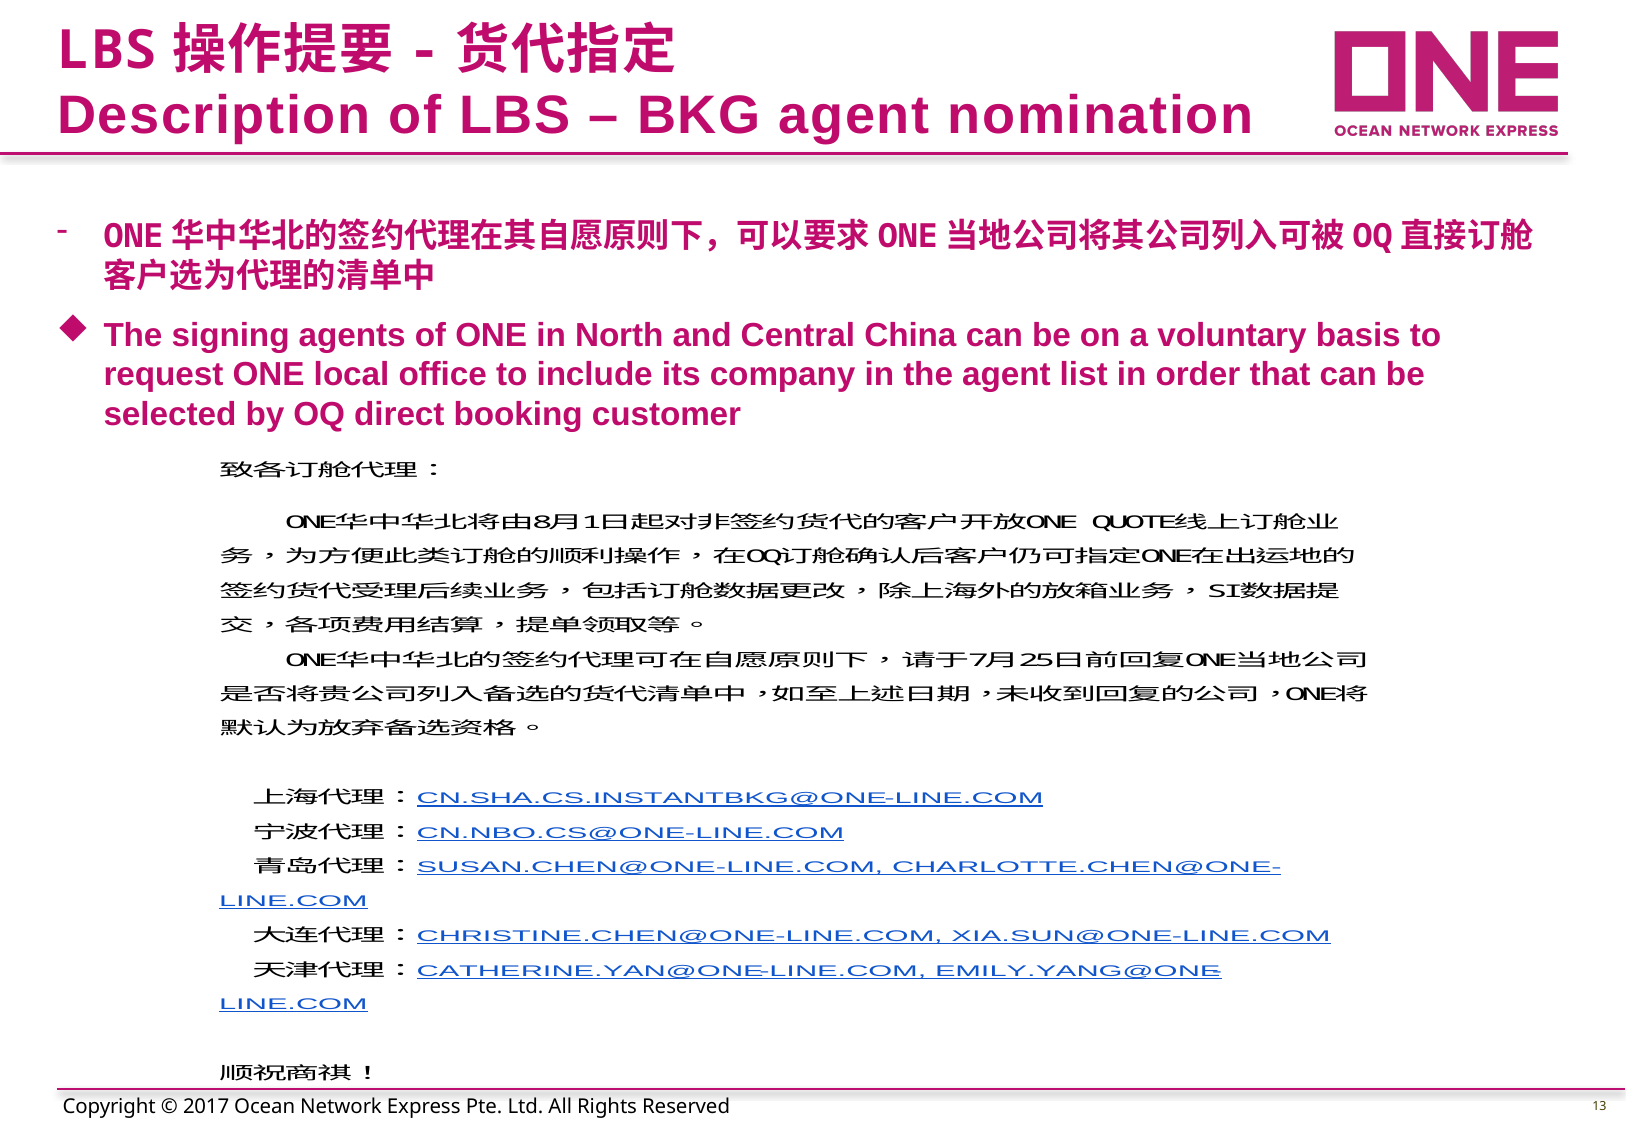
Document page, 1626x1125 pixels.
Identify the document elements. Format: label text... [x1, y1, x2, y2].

slide_number 13 [1242, 1090, 1622, 1123]
picture [218, 452, 1368, 1091]
text_box LBS操作提要-货代指定 Description of LBS – BKG agent nomination [57, 10, 1568, 149]
list ONE华中华北的签约代理在其自愿原则下，可以要求ONE当地公司将其公司列入可被OQ直接订舱客户选为代理的清单中 The signing agents of ONE in North and Central China can be on a voluntary basis to request ONE local office to include its company in the agent list in order that can be selected by OQ direct booking customer [56, 214, 1568, 1071]
